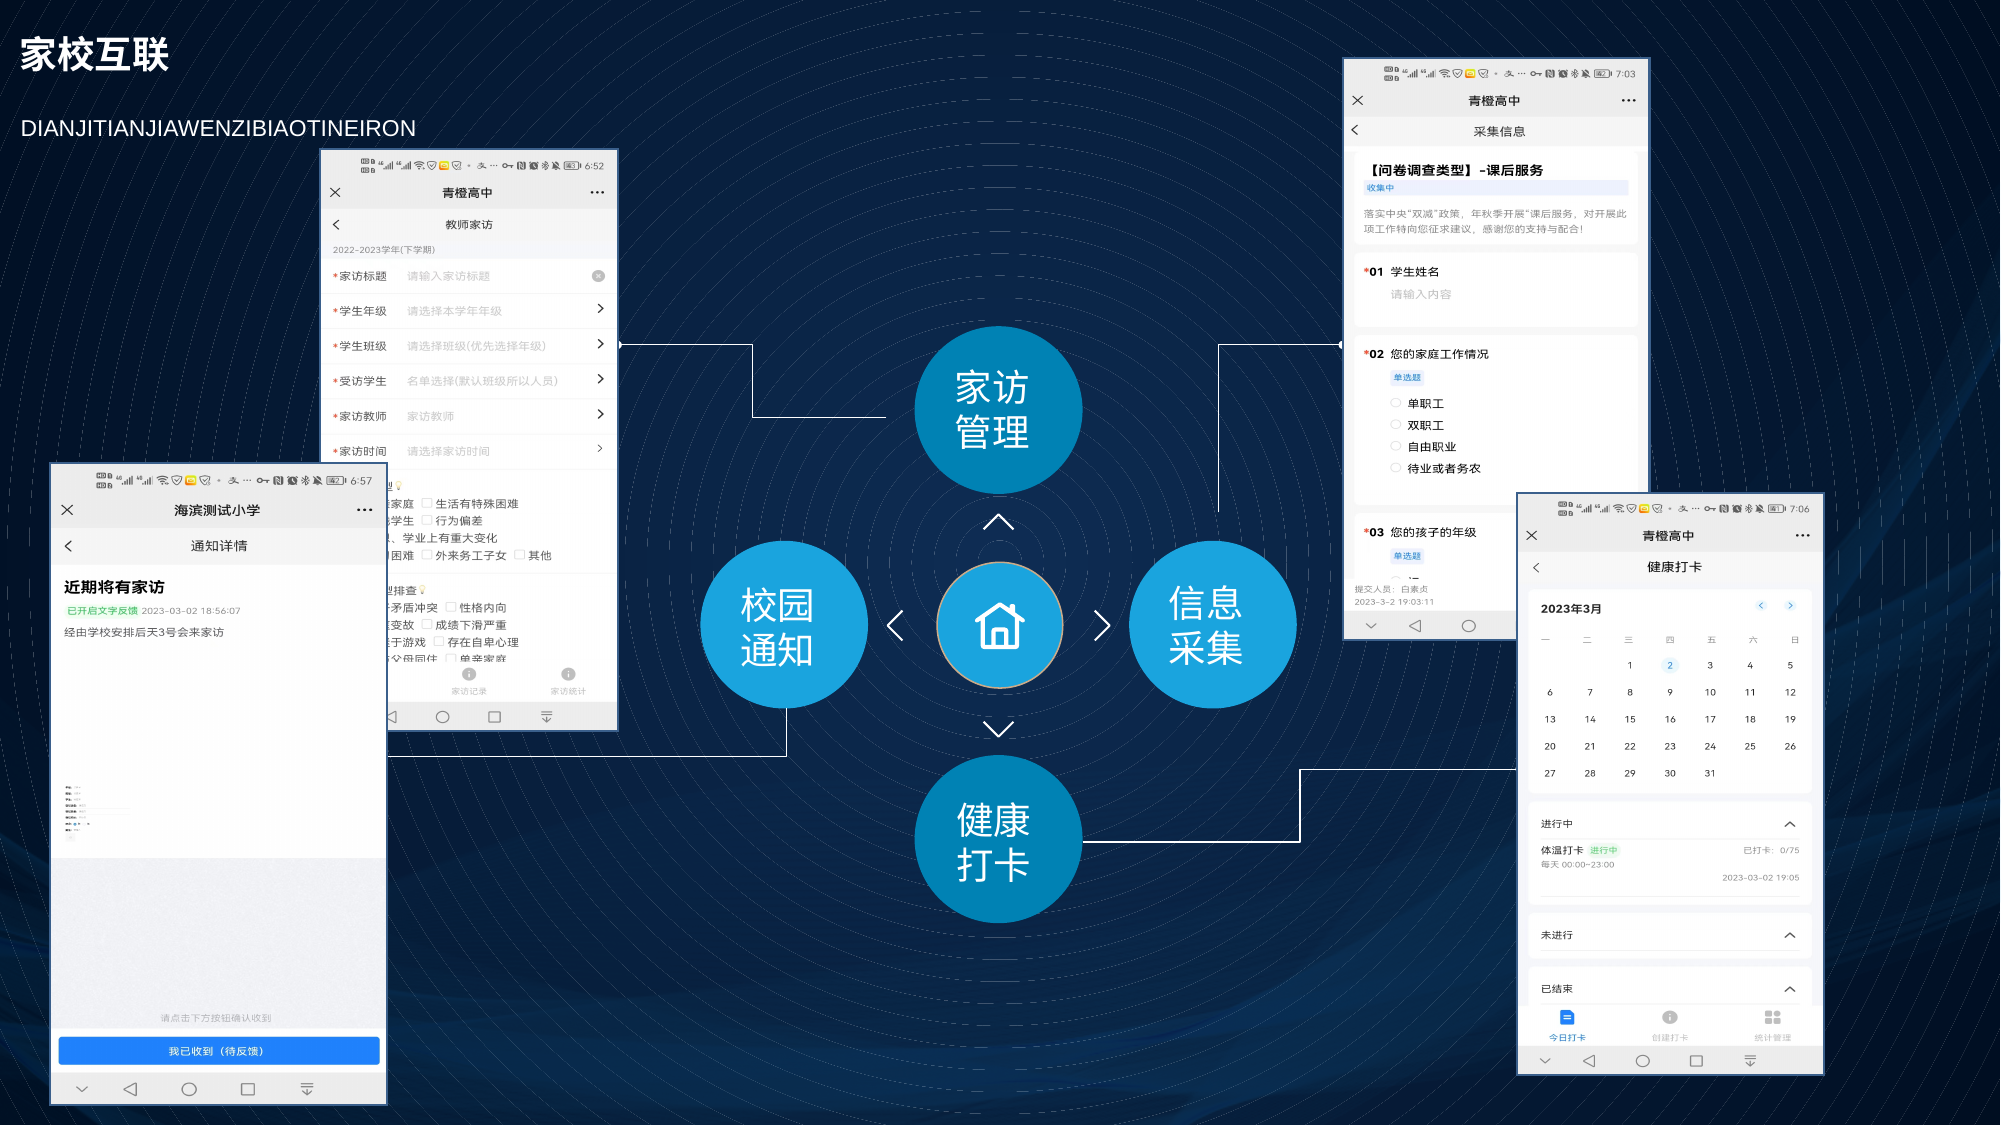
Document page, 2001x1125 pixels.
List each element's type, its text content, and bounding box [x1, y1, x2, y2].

text_box 家访管理 [939, 357, 1058, 462]
text_box [937, 562, 1063, 689]
text_box [1129, 540, 1297, 709]
text_box [319, 148, 619, 732]
text_box [388, 708, 788, 758]
text_box [983, 721, 1014, 737]
text_box [1082, 767, 1516, 843]
text_box [974, 602, 1025, 650]
text_box [1516, 492, 1825, 1076]
text_box [700, 540, 869, 709]
text_box [619, 341, 887, 419]
text_box [1342, 57, 1651, 641]
text_box 健康打卡 [941, 790, 1059, 895]
text_box [914, 326, 1083, 494]
text_box [887, 610, 903, 641]
text_box 信息采集 [1154, 572, 1272, 678]
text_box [0, 23, 438, 150]
text_box [1094, 610, 1110, 641]
text_box [1218, 340, 1342, 513]
text_box [914, 755, 1083, 924]
text_box 校园通知 [725, 574, 843, 680]
text_box [983, 514, 1014, 530]
text_box [49, 462, 388, 1106]
